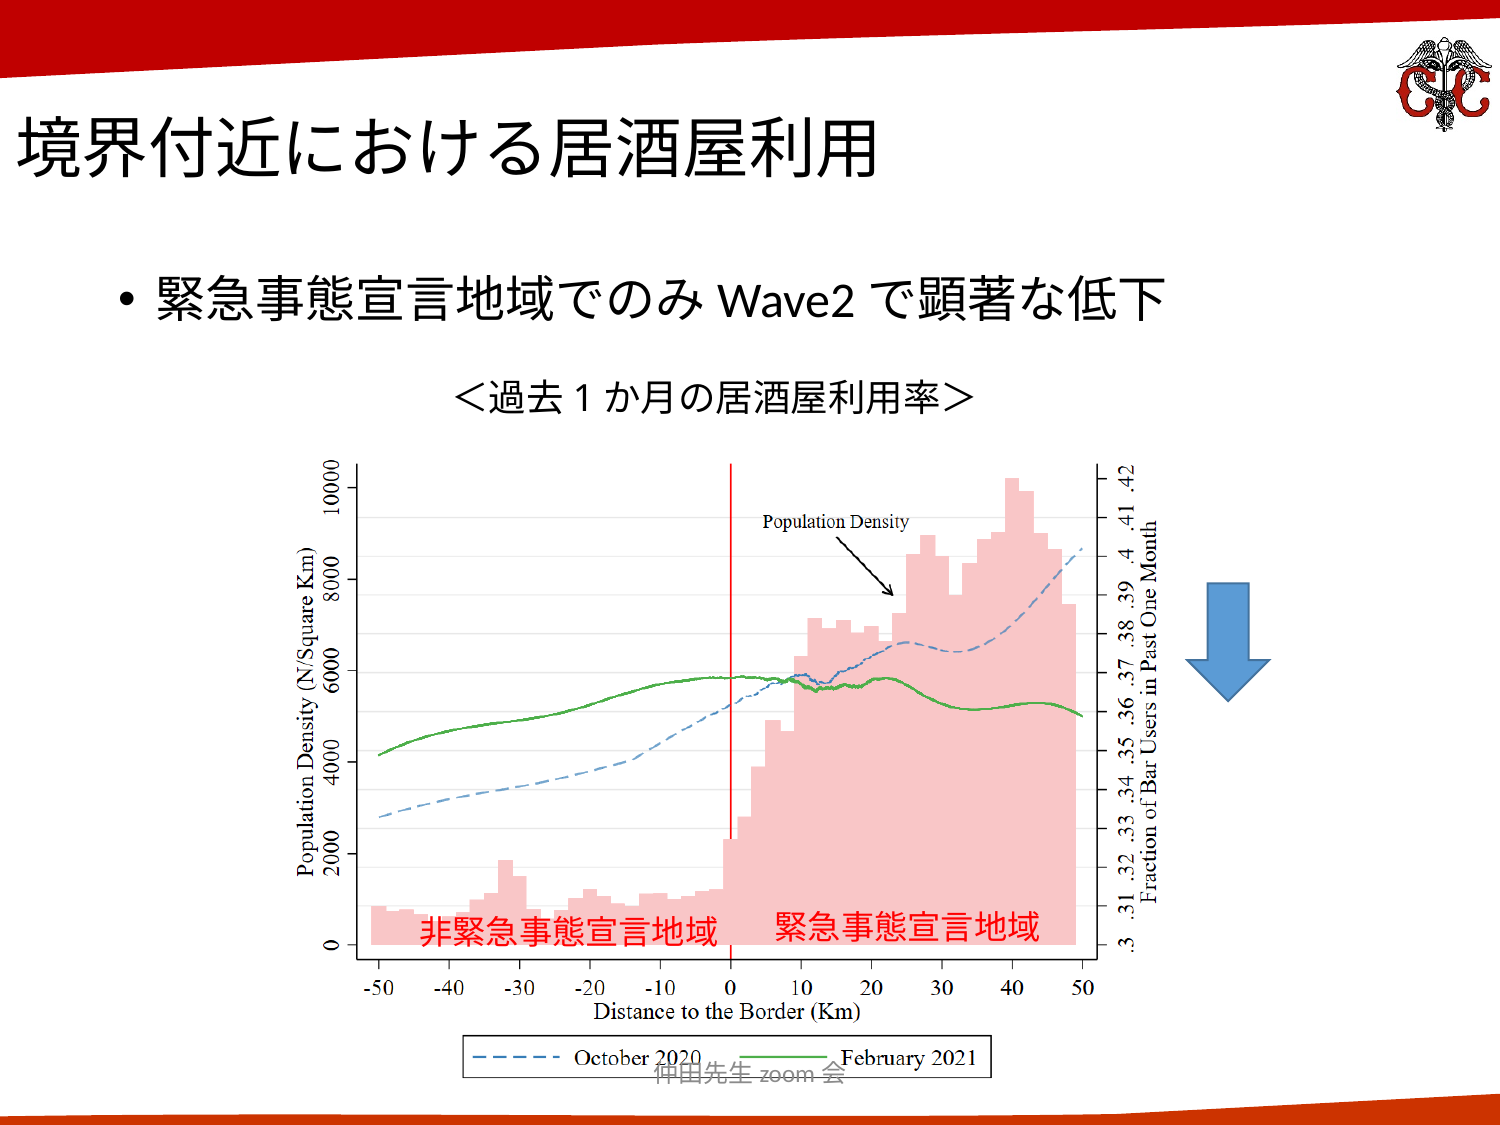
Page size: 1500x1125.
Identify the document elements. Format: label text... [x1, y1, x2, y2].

text_box ＜過去1か月の居酒屋利用率＞ [436, 366, 1029, 427]
picture [271, 442, 1185, 1103]
text_box [1185, 582, 1272, 703]
list 緊急事態宣言地域でのみWave2で顕著な低下 [103, 266, 1397, 1014]
title 境界付近における居酒屋利用 [0, 60, 1500, 242]
picture [1396, 37, 1492, 60]
